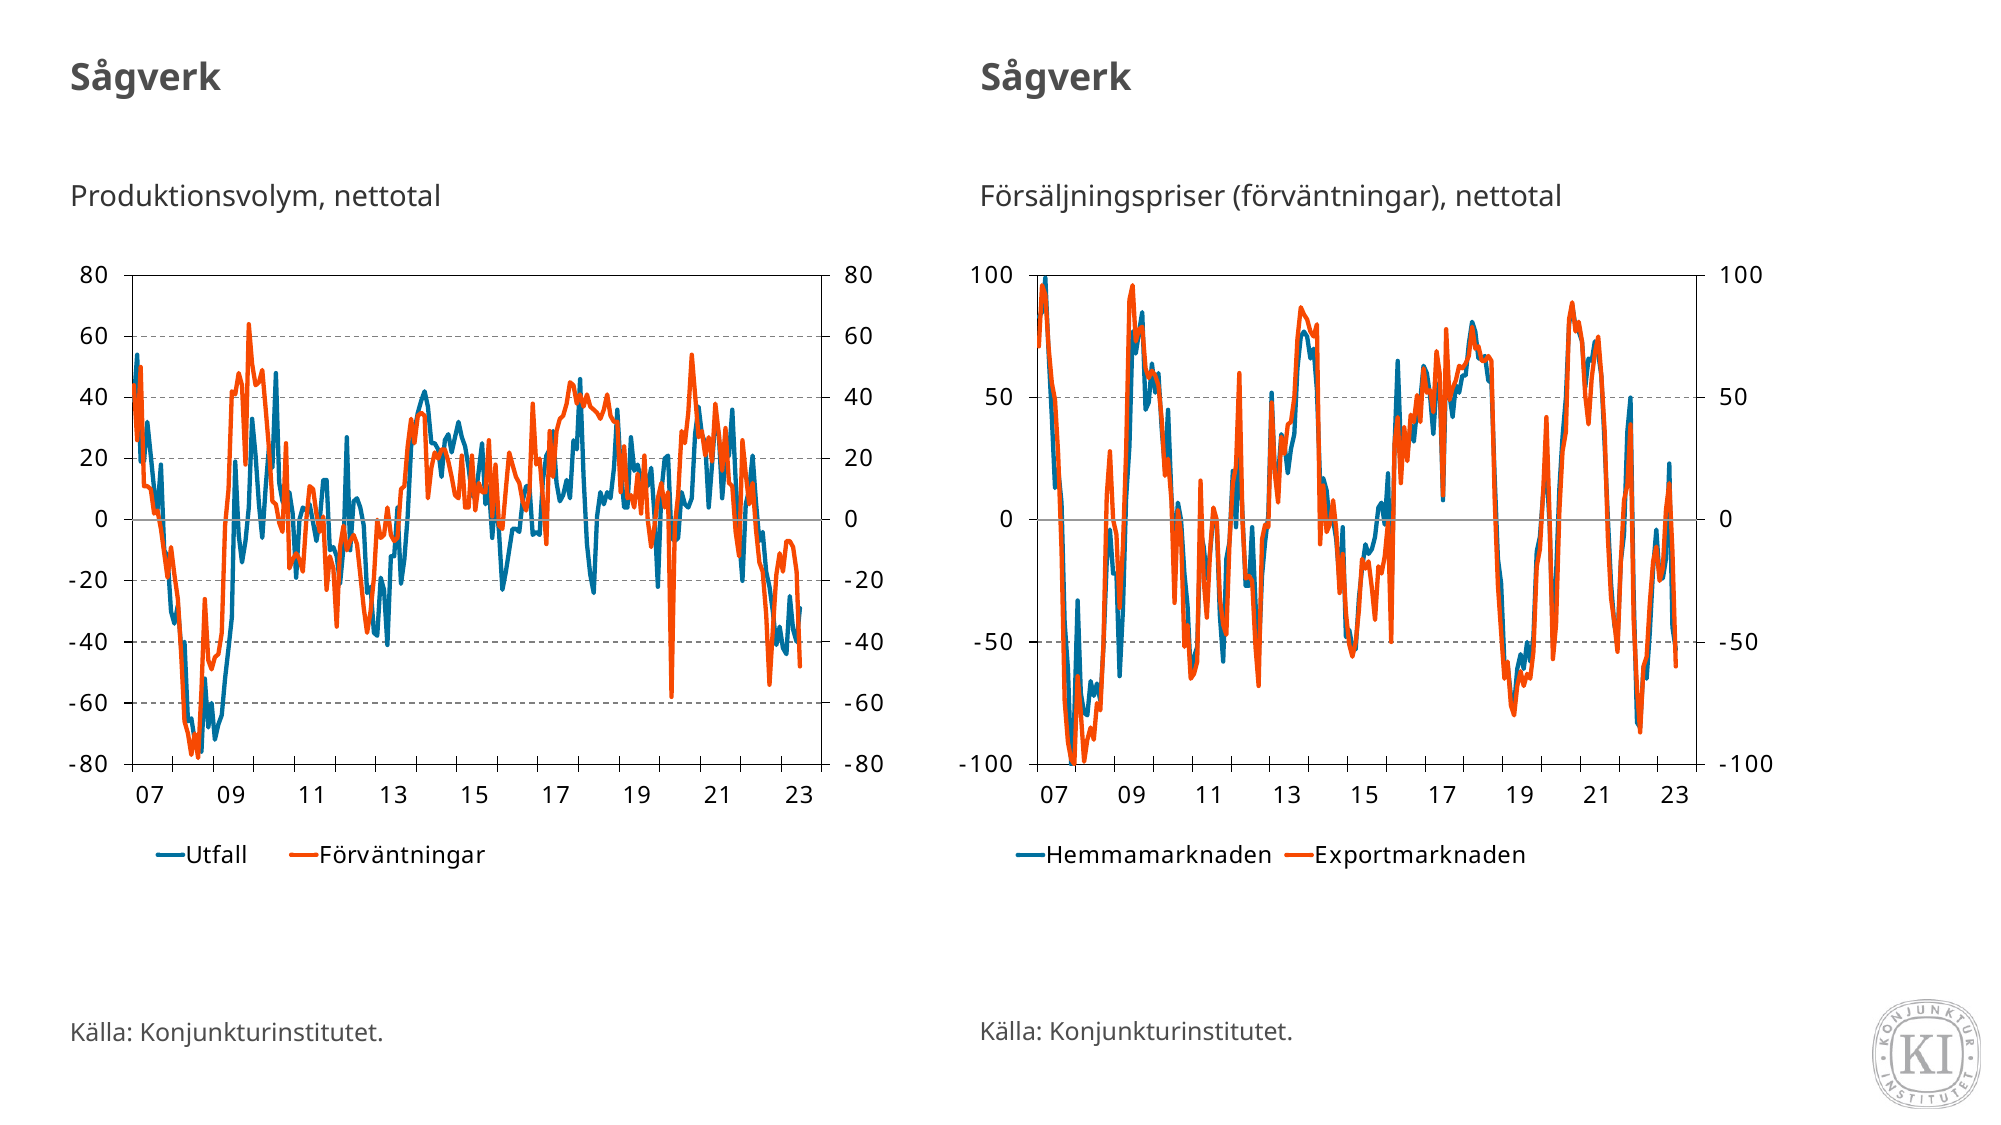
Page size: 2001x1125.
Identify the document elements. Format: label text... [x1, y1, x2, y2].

list Källa: Konjunkturinstitutet. [964, 1008, 1848, 1106]
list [51, 249, 939, 874]
list Produktionsvolym, nettotal [55, 137, 938, 220]
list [941, 249, 1829, 874]
list Försäljningspriser (förväntningar), nettotal [964, 137, 1848, 220]
subtitle Källa: Konjunkturinstitutet. [55, 1008, 938, 1106]
title Sågverk [55, 45, 938, 128]
picture [1872, 999, 1981, 1109]
list Sågverk [965, 45, 1849, 129]
